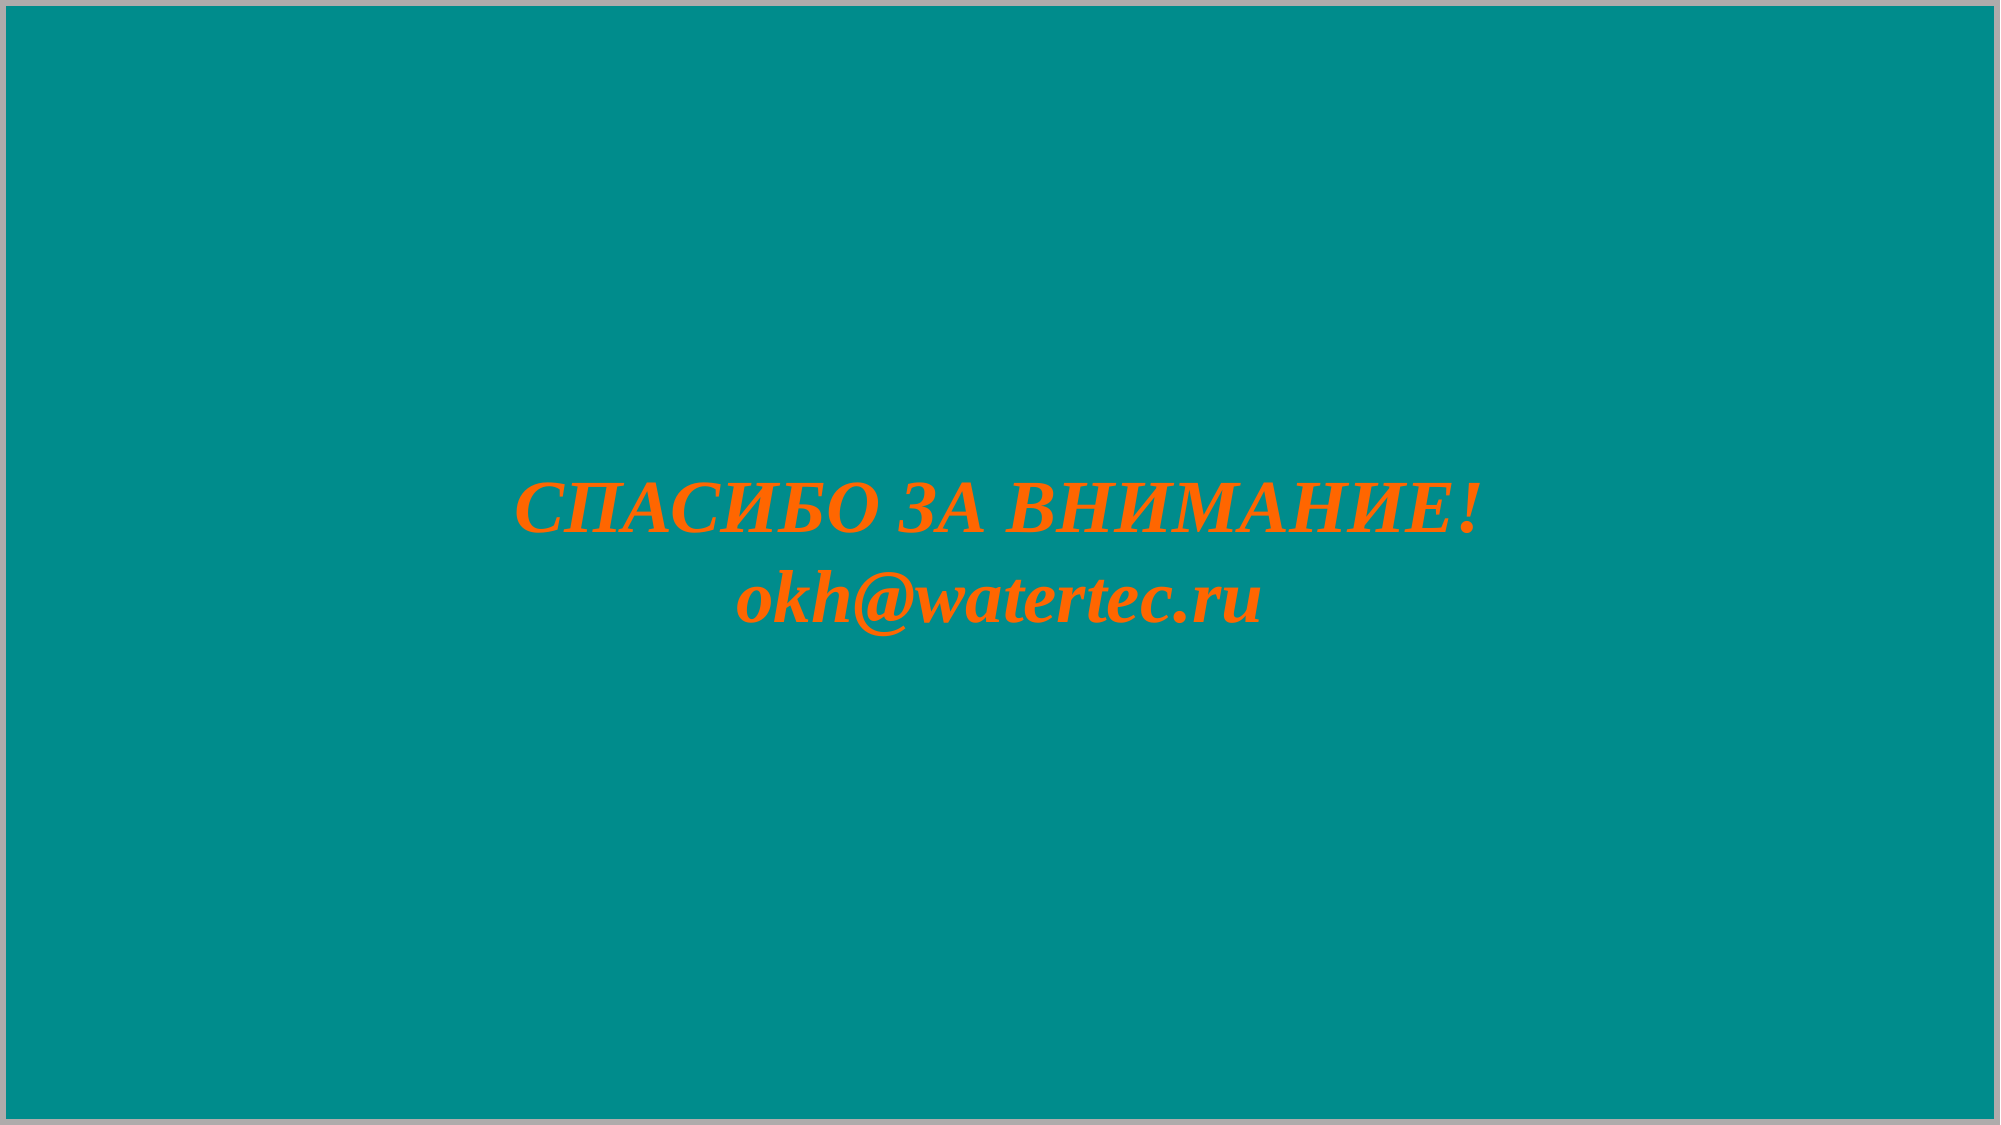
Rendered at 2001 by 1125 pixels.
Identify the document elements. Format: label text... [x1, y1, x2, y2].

text_box СПАСИБО ЗА ВНИМАНИЕ! okh@watertec.ru [0, 0, 2000, 1125]
